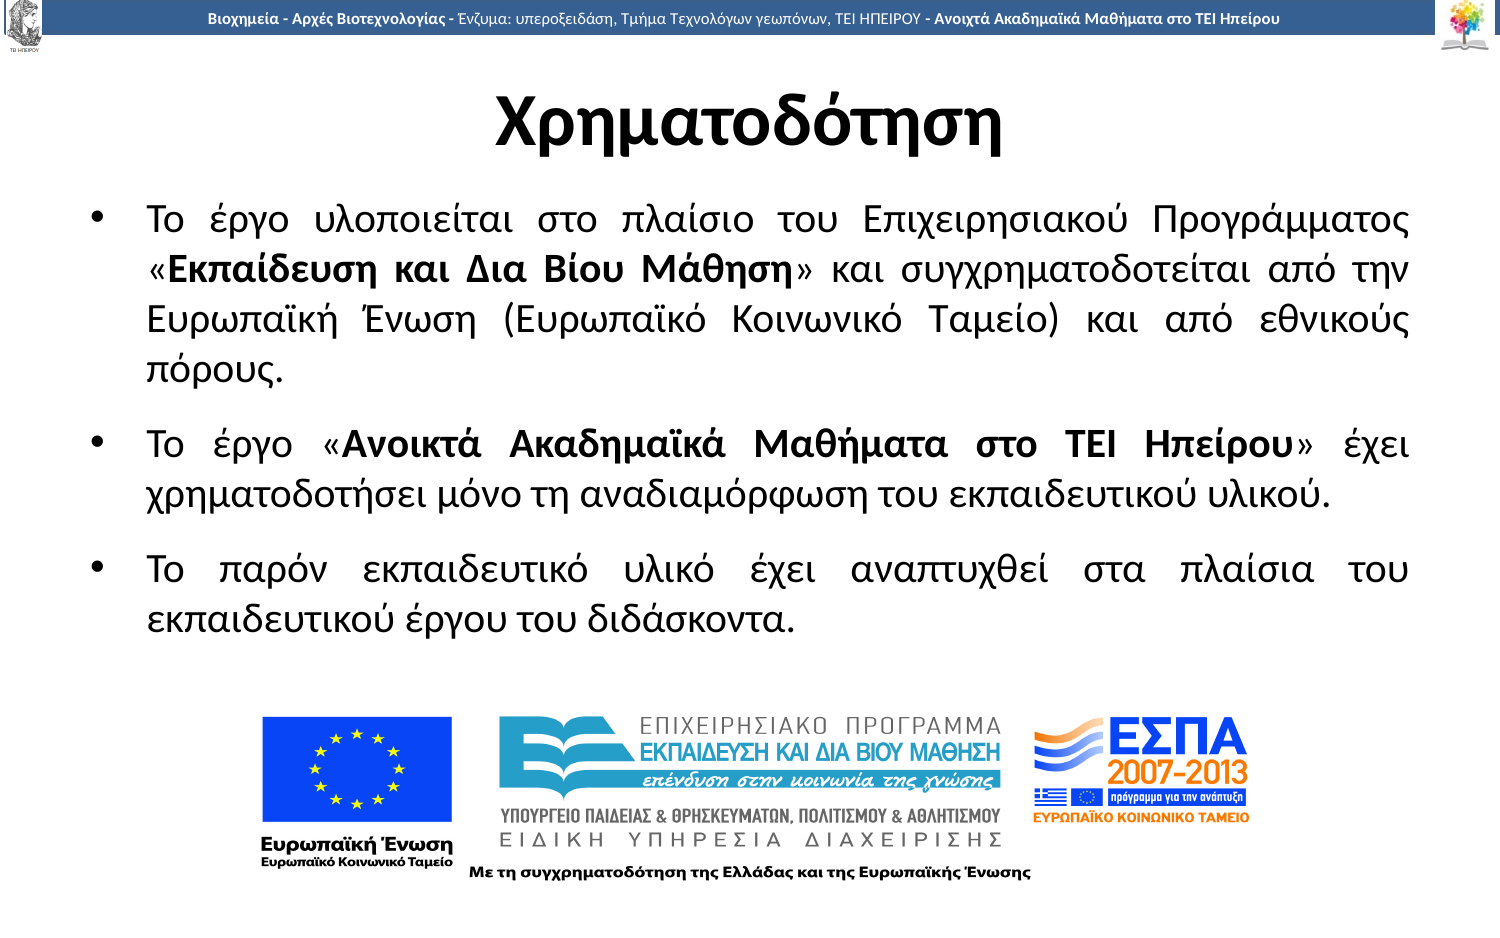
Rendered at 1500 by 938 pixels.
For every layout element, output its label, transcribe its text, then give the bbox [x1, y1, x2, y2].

list Το έργο υλοποιείται στο πλαίσιο του Επιχειρησιακού Προγράμματος «Εκπαίδευση και Δια Βίου Μάθηση» και συγχρηματοδοτείται από την Ευρωπαϊκή Ένωση (Ευρωπαϊκό Κοινωνικό Ταμείο) και από εθνικούς πόρους. Το έργο «Ανοικτά Ακαδημαϊκά Μαθήματα στο TEI Ηπείρου» έχει χρηματοδοτήσει μόνο τη αναδιαμόρφωση του εκπαιδευτικού υλικού. Το παρόν εκπαιδευτικό υλικό έχει αναπτυχθεί στα πλαίσια του εκπαιδευτικού έργου του διδάσκοντα. [75, 183, 1425, 802]
picture [6, 0, 42, 54]
picture [1435, 0, 1495, 52]
title Χρηματοδότηση [75, 37, 1425, 183]
picture [218, 690, 1282, 903]
